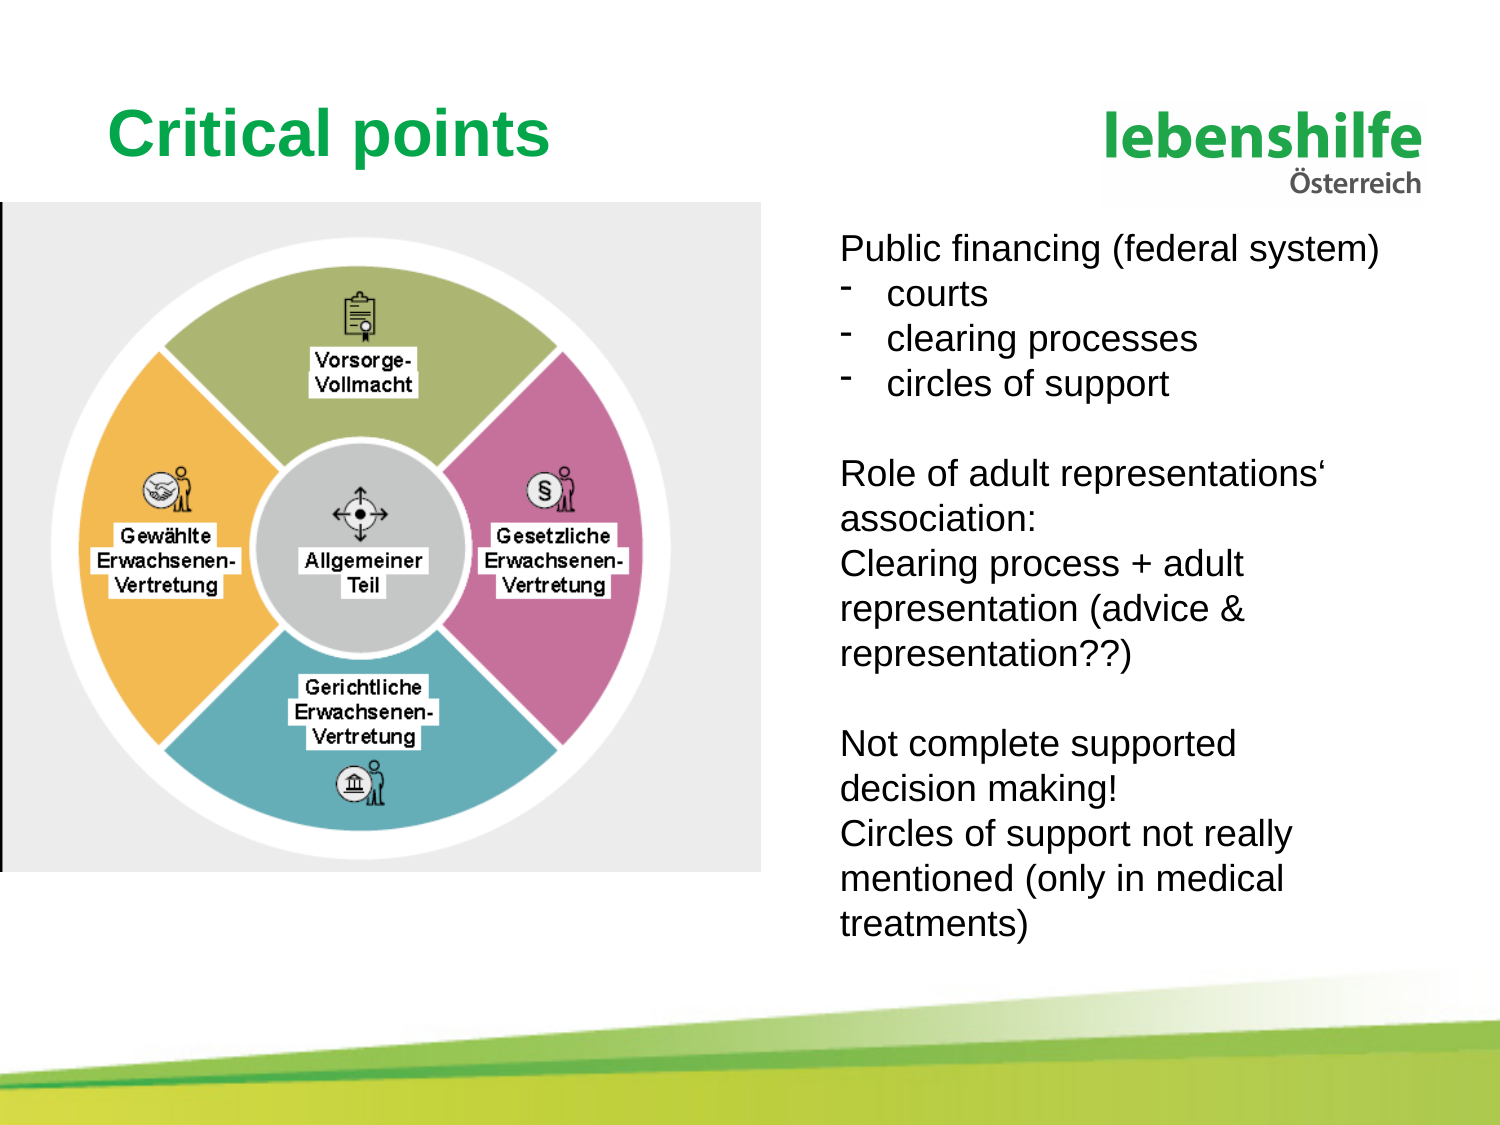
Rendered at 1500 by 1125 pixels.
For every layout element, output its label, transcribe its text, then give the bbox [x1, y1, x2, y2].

picture [1329, 100, 1427, 206]
picture [0, 201, 762, 872]
picture [0, 949, 1500, 1125]
text_box Public financing (federal system) courts clearing processes circles of support Role of adult representations‘ association: Clearing process + adult representation (advice & representation??) Not complete supported decision making! Circles of support not really mentioned (only in medical treatments) [825, 216, 1399, 1086]
text_box Critical points [0, 82, 1329, 817]
